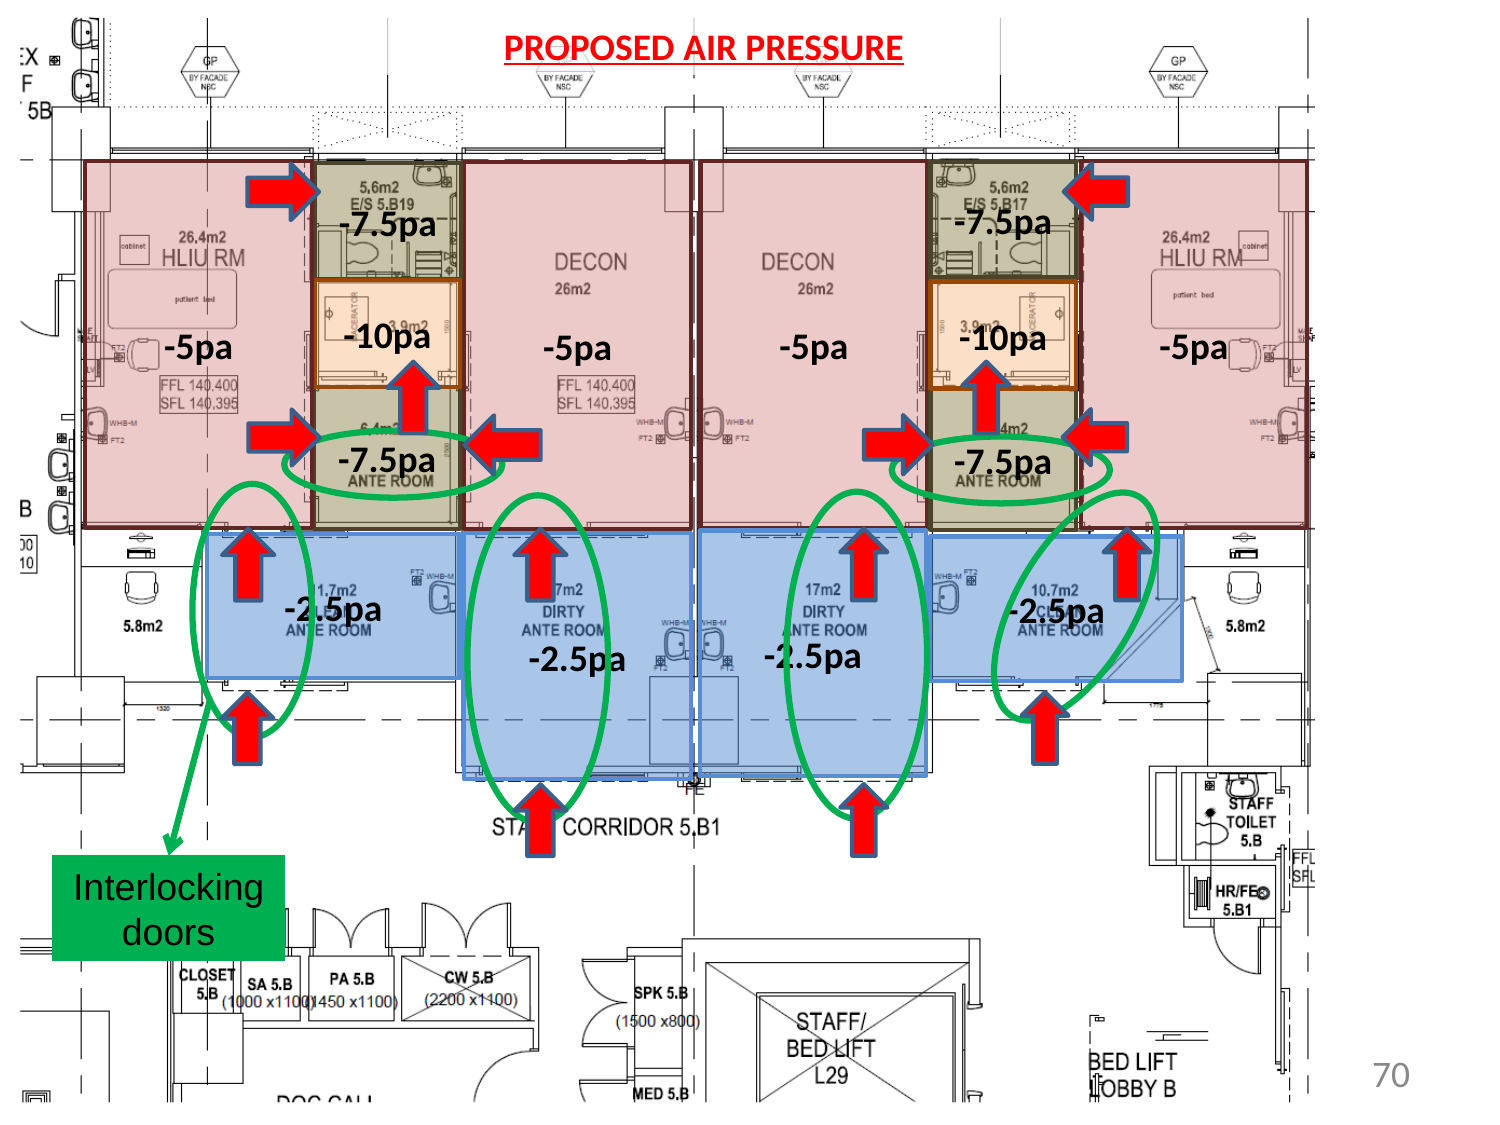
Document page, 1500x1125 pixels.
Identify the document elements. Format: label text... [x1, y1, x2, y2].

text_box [85, 160, 1308, 780]
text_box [52, 430, 1136, 962]
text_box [221, 162, 1151, 857]
slide_number 70 [1317, 1042, 1425, 1103]
picture [2, 4, 1315, 1125]
